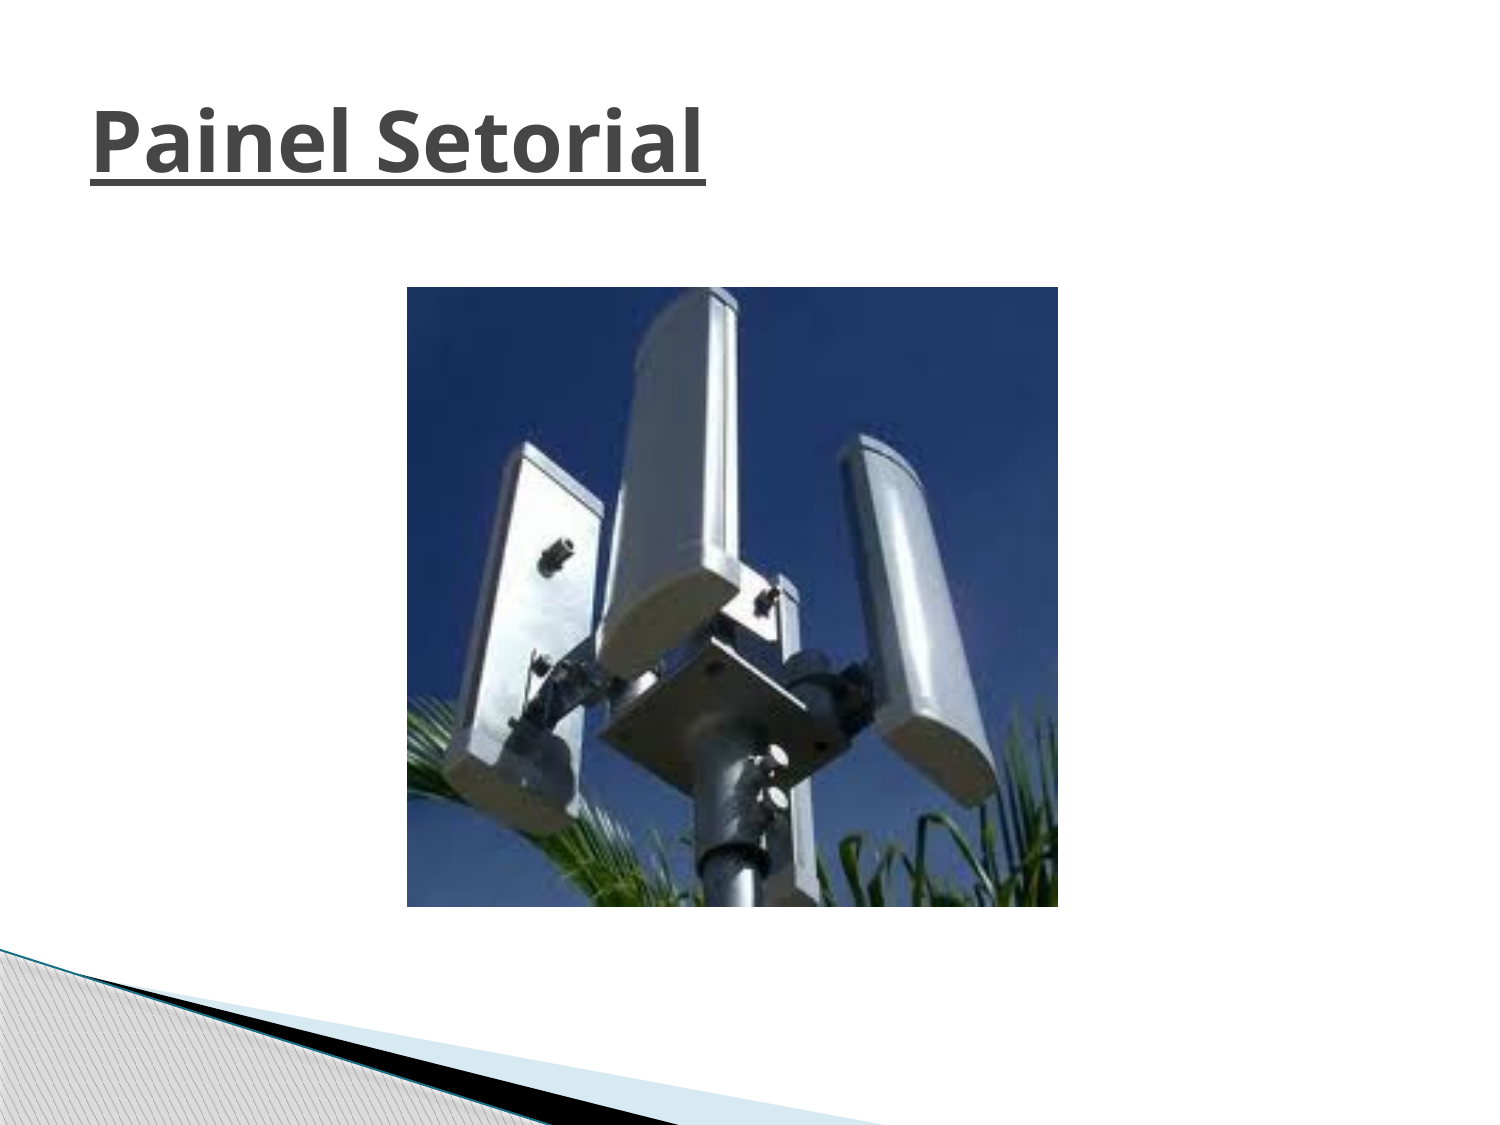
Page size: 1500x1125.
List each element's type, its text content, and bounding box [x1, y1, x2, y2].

title Painel Setorial [75, 45, 1425, 233]
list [407, 287, 1058, 907]
